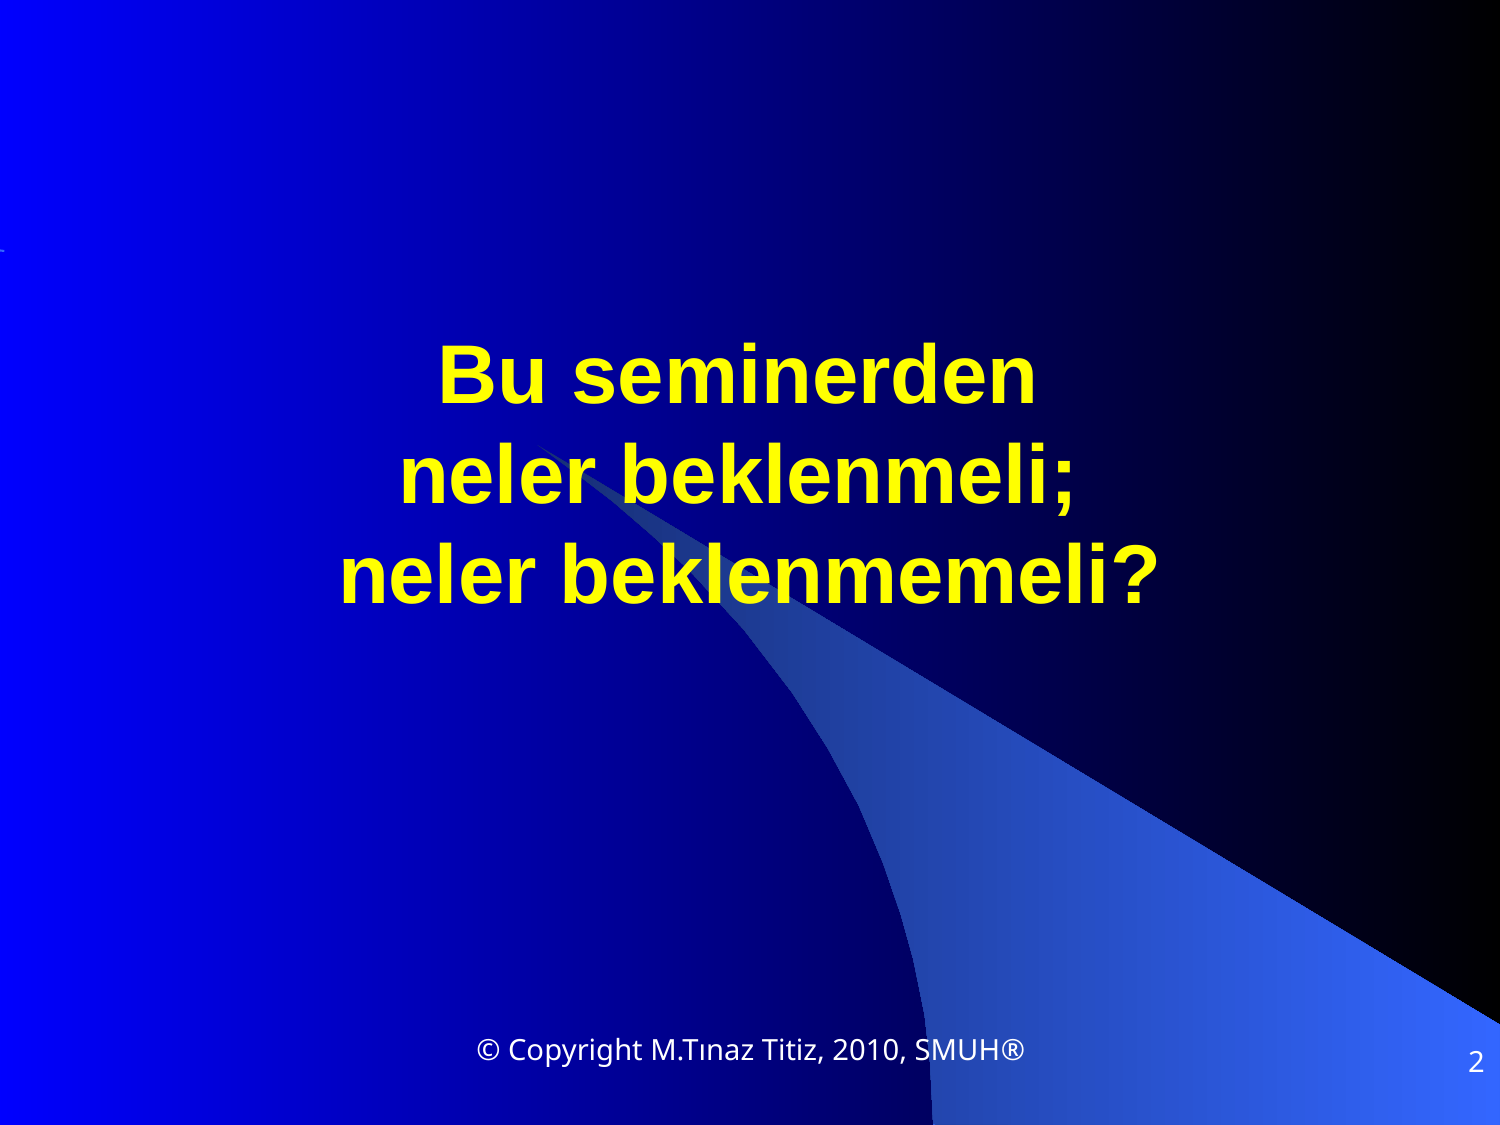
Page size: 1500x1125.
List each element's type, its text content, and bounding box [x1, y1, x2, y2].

footer © Copyright M.Tınaz Titiz, 2010, SMUH® [461, 1011, 1170, 1087]
title Bu seminerden neler beklenmeli; neler beklenmemeli? [0, 349, 1500, 591]
slide_number 2 [1187, 1020, 1500, 1083]
